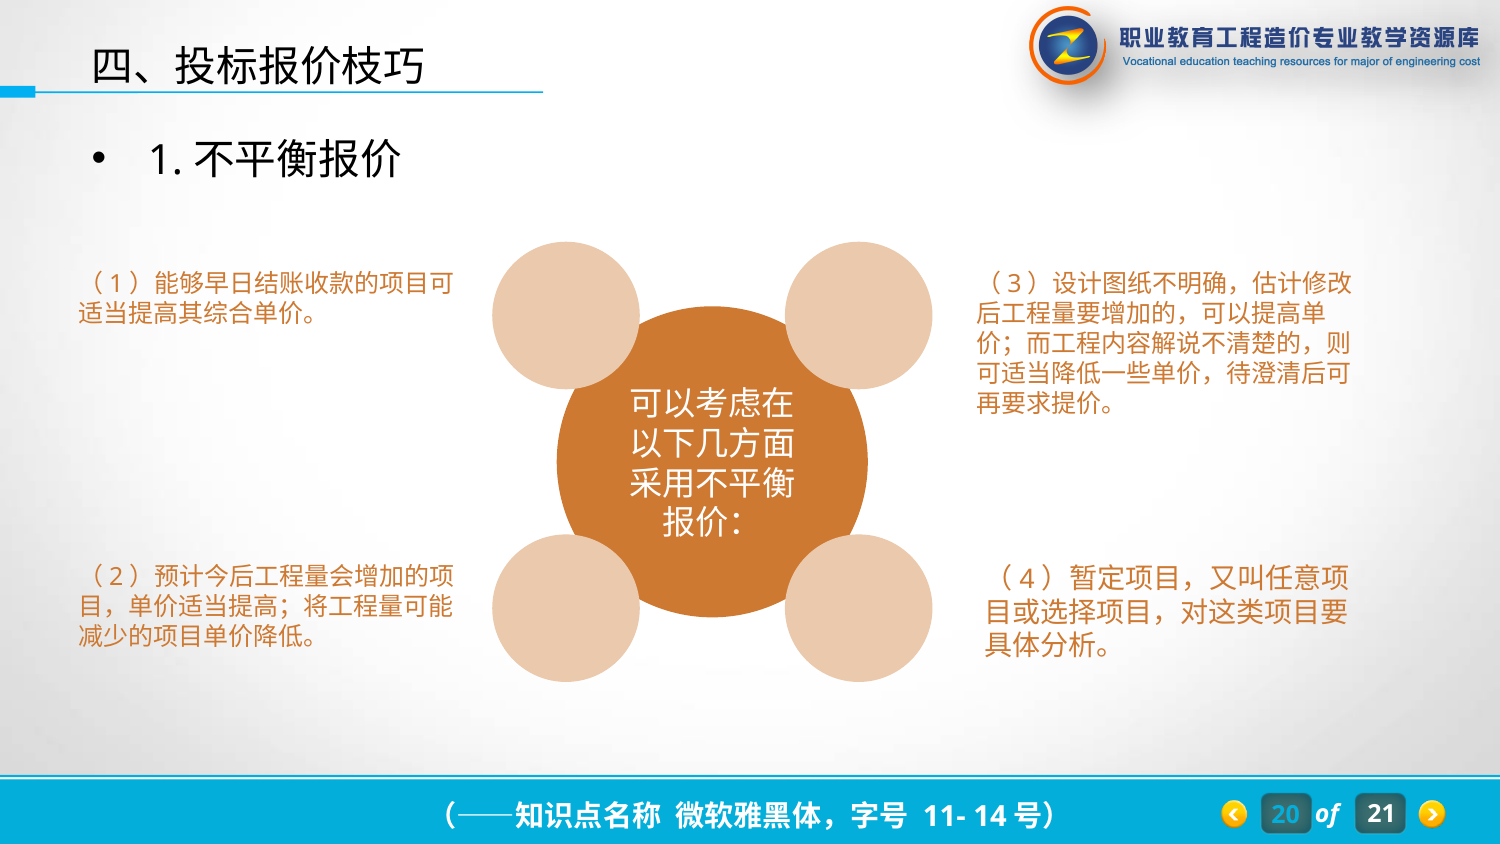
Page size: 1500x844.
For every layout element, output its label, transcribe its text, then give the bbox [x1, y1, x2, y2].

text_box 可以考虑在以下几方面采用不平衡报价： [555, 305, 869, 619]
picture [1222, 801, 1247, 827]
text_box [63, 534, 640, 711]
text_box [784, 534, 1387, 711]
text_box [63, 241, 640, 429]
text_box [784, 241, 1379, 429]
picture [1261, 794, 1312, 834]
text_box 1.不平衡报价 [76, 125, 1344, 198]
picture [1355, 794, 1406, 834]
picture [0, 0, 1500, 774]
text_box of [1317, 790, 1351, 836]
text_box （——知识点名称 微软雅黑体，字号 11- 14号） [412, 790, 1088, 840]
picture [1419, 801, 1445, 827]
text_box 四、投标报价枝巧 [76, 32, 441, 97]
